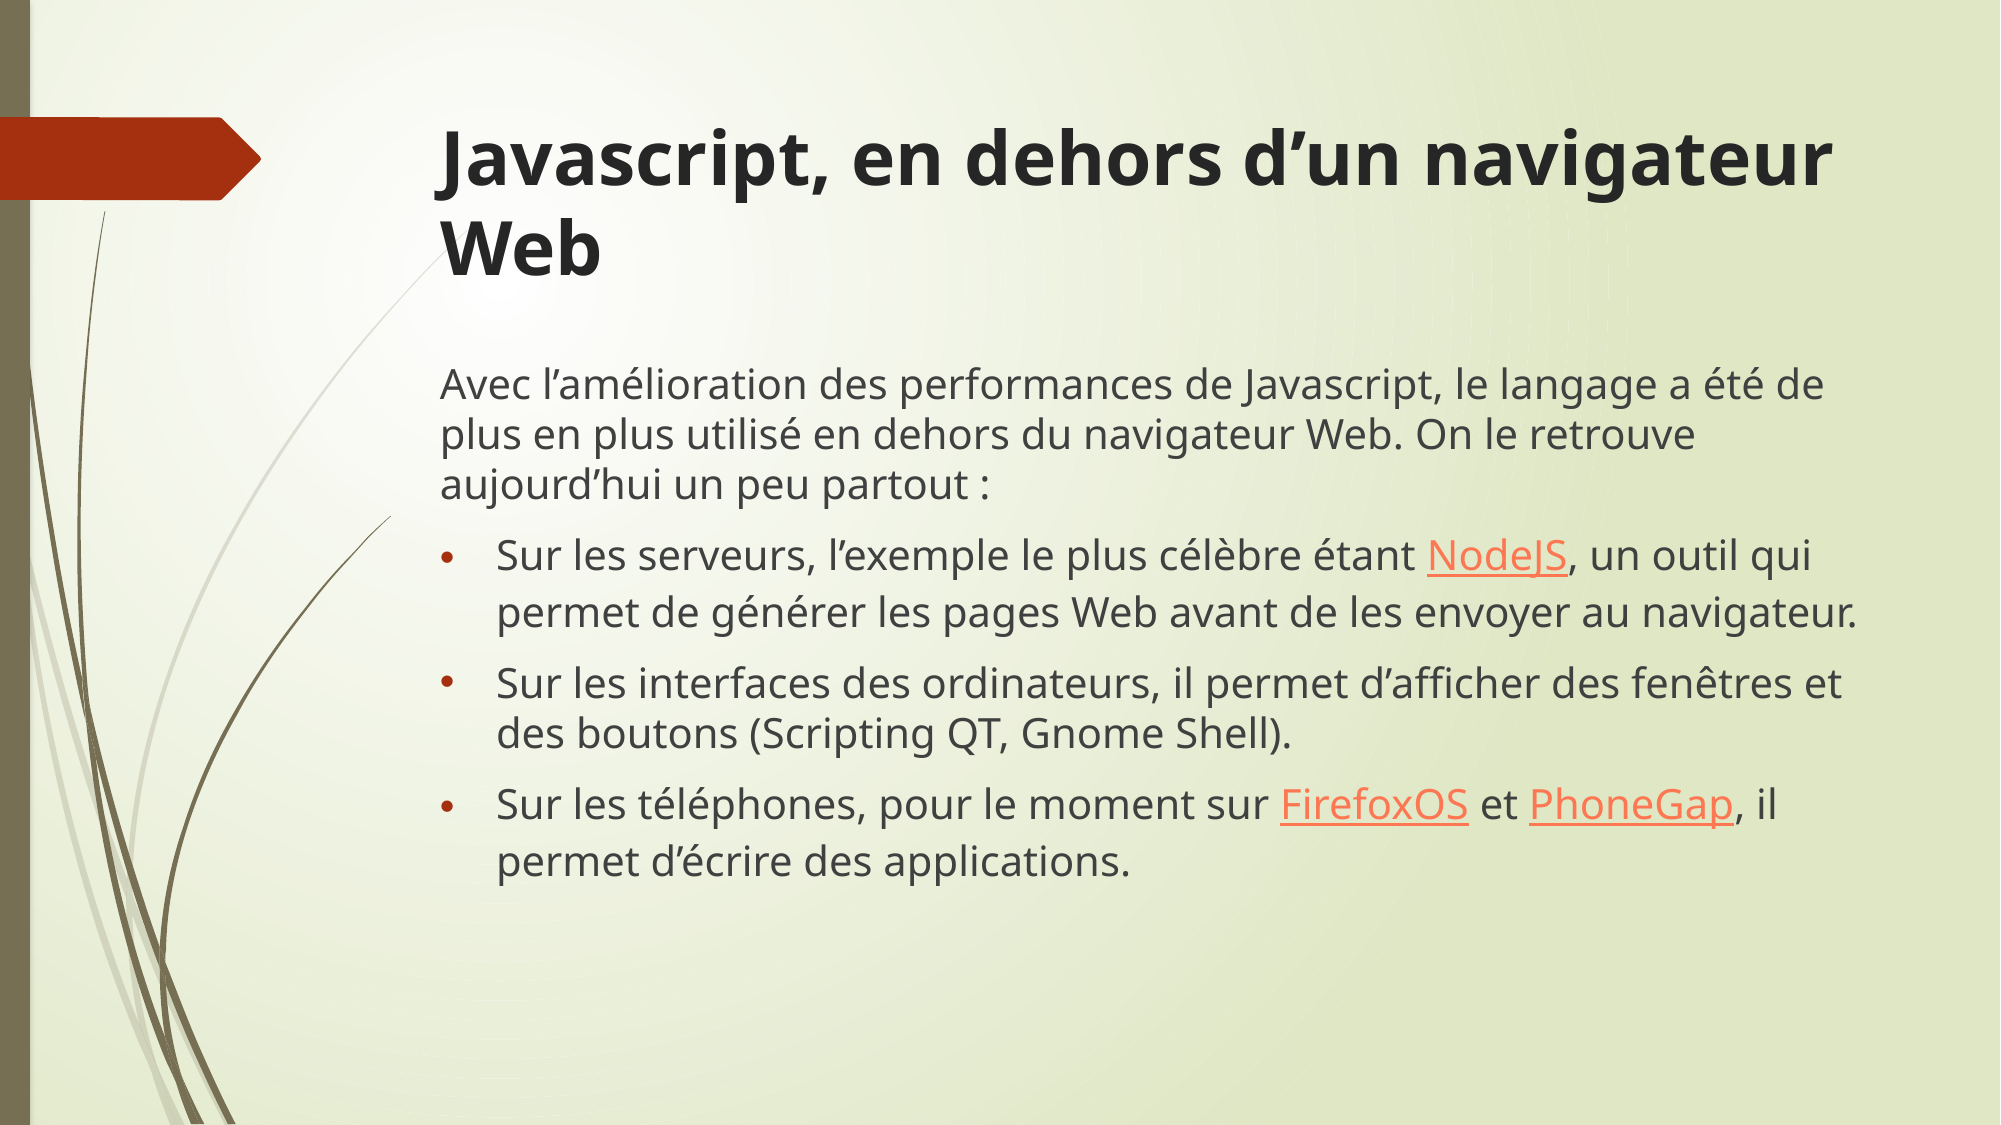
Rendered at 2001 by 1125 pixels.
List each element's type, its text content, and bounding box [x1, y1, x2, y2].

title Javascript, en dehors d’un navigateur Web [425, 102, 1888, 313]
list Avec l’amélioration des performances de Javascript, le langage a été de plus en plus utilisé en dehors du navigateur Web. On le retrouve aujourd’hui un peu partout : Sur les serveurs, l’exemple le plus célèbre étant NodeJS, un outil qui permet de générer les pages Web avant de les envoyer au navigateur. Sur les interfaces des ordinateurs, il permet d’afficher des fenêtres et des boutons (Scripting QT, Gnome Shell). Sur les téléphones, pour le moment sur FirefoxOS et PhoneGap, il permet d’écrire des applications. [424, 350, 1888, 1071]
